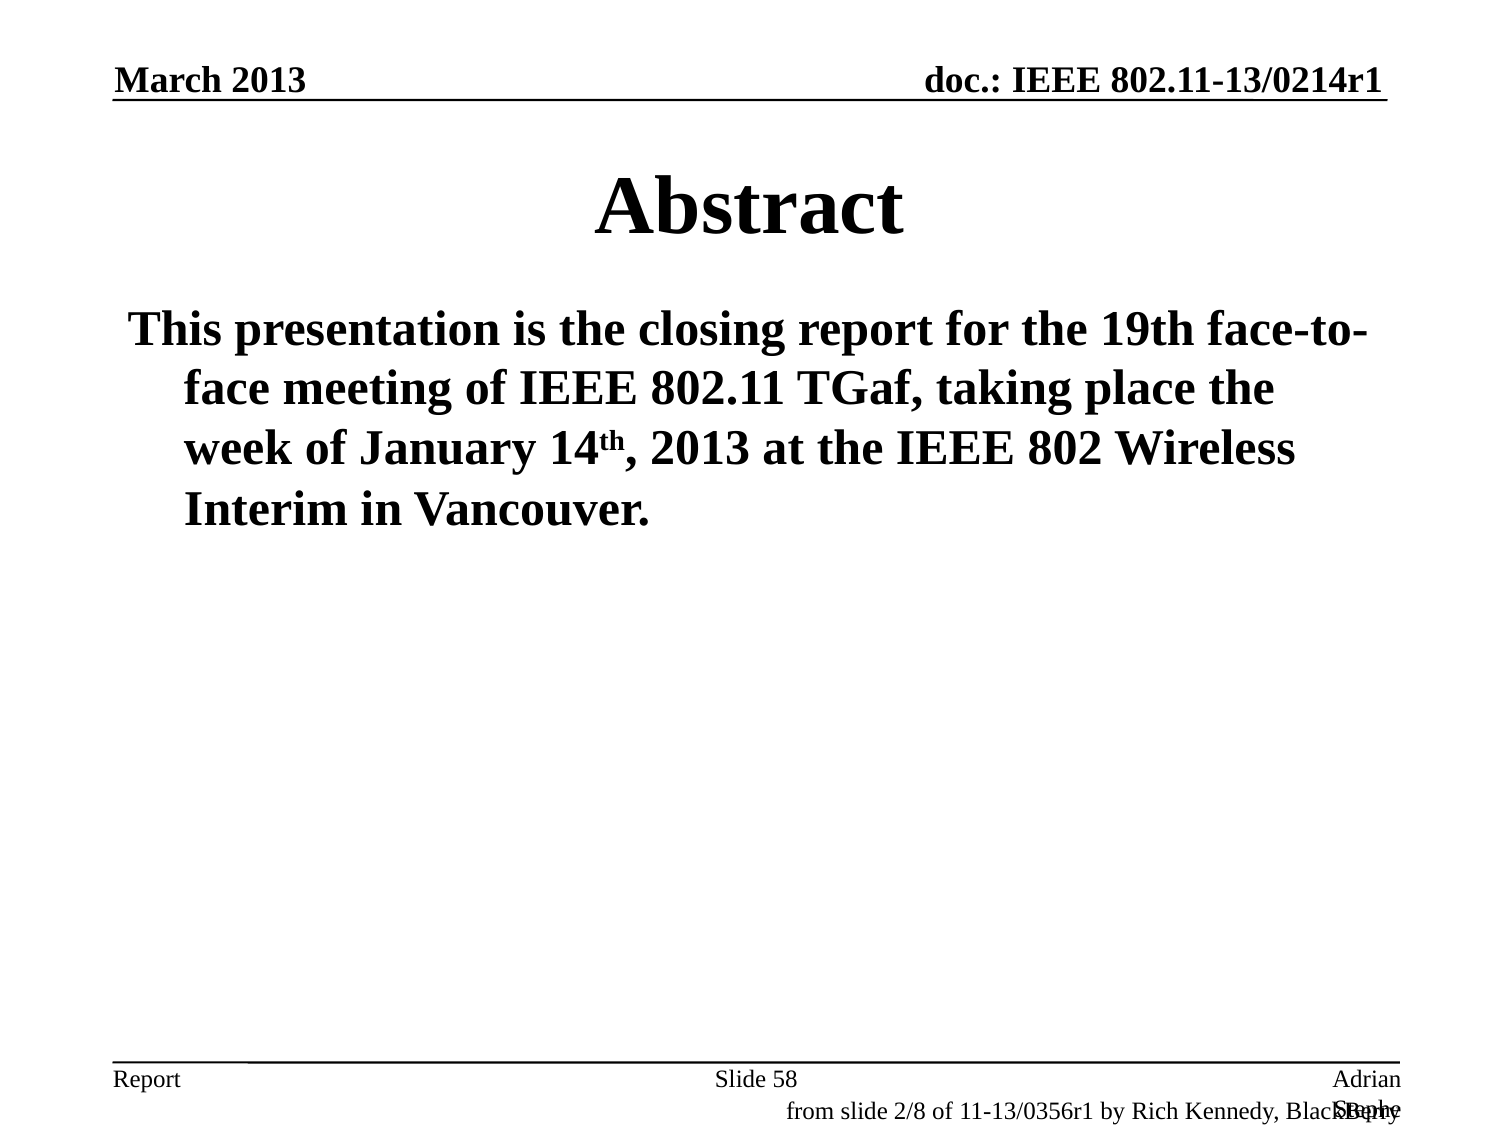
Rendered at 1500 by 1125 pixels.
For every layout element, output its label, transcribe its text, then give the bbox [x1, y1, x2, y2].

slide_number Slide 58 [712, 1061, 800, 1087]
text_box from slide 2/8 of 11-13/0356r1 by Rich Kennedy, BlackBerry [343, 1087, 1417, 1125]
list This presentation is the closing report for the 19th face-to-face meeting of IEEE 802.11 TGaf, taking place the week of January 14th, 2013 at the IEEE 802 Wireless Interim in Vancouver. [112, 287, 1388, 963]
footer Adrian Stephens, Intel Corporation [1324, 1061, 1402, 1087]
title Abstract [112, 112, 1388, 287]
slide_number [114, 54, 374, 101]
